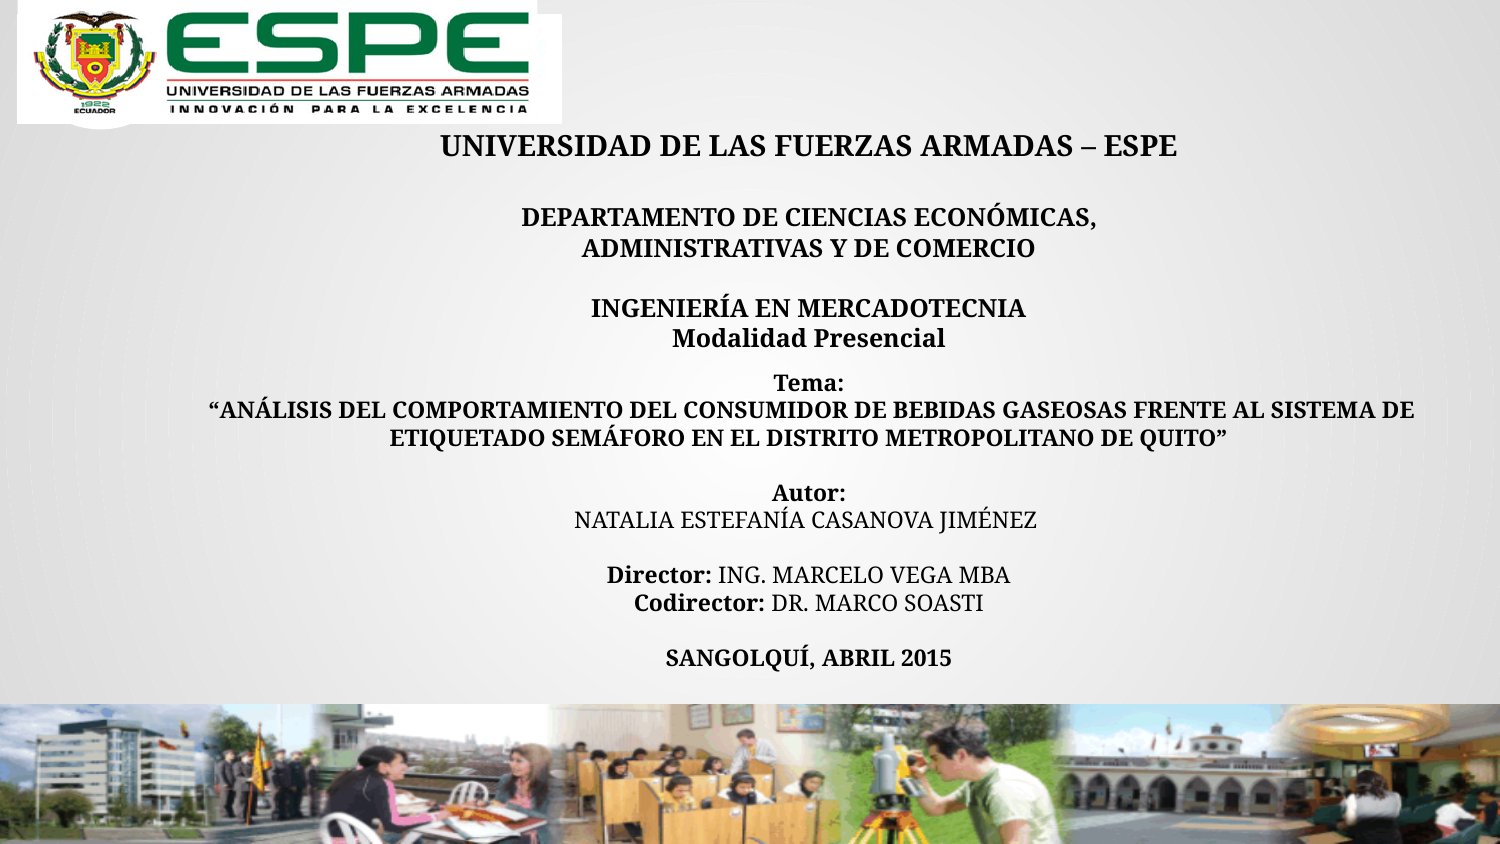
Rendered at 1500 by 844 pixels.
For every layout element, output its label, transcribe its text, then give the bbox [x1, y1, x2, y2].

picture [17, 0, 562, 124]
text_box Tema: “ANÁLISIS DEL COMPORTAMIENTO DEL CONSUMIDOR DE BEBIDAS GASEOSAS FRENTE AL SISTEMA DE ETIQUETADO SEMÁFORO EN EL DISTRITO METROPOLITANO DE QUITO” Autor: NATALIA ESTEFANÍA CASANOVA JIMÉNEZ Director: ING. MARCELO VEGA MBA Codirector: DR. MARCO SOASTI SANGOLQUÍ, ABRIL 2015 [182, 361, 1435, 678]
picture [0, 704, 1500, 844]
text_box UNIVERSIDAD DE LAS FUERZAS ARMADAS – ESPE DEPARTAMENTO DE CIENCIAS ECONÓMICAS, ADMINISTRATIVAS Y DE COMERCIO INGENIERÍA EN MERCADOTECNIA Modalidad Presencial [182, 120, 1435, 360]
